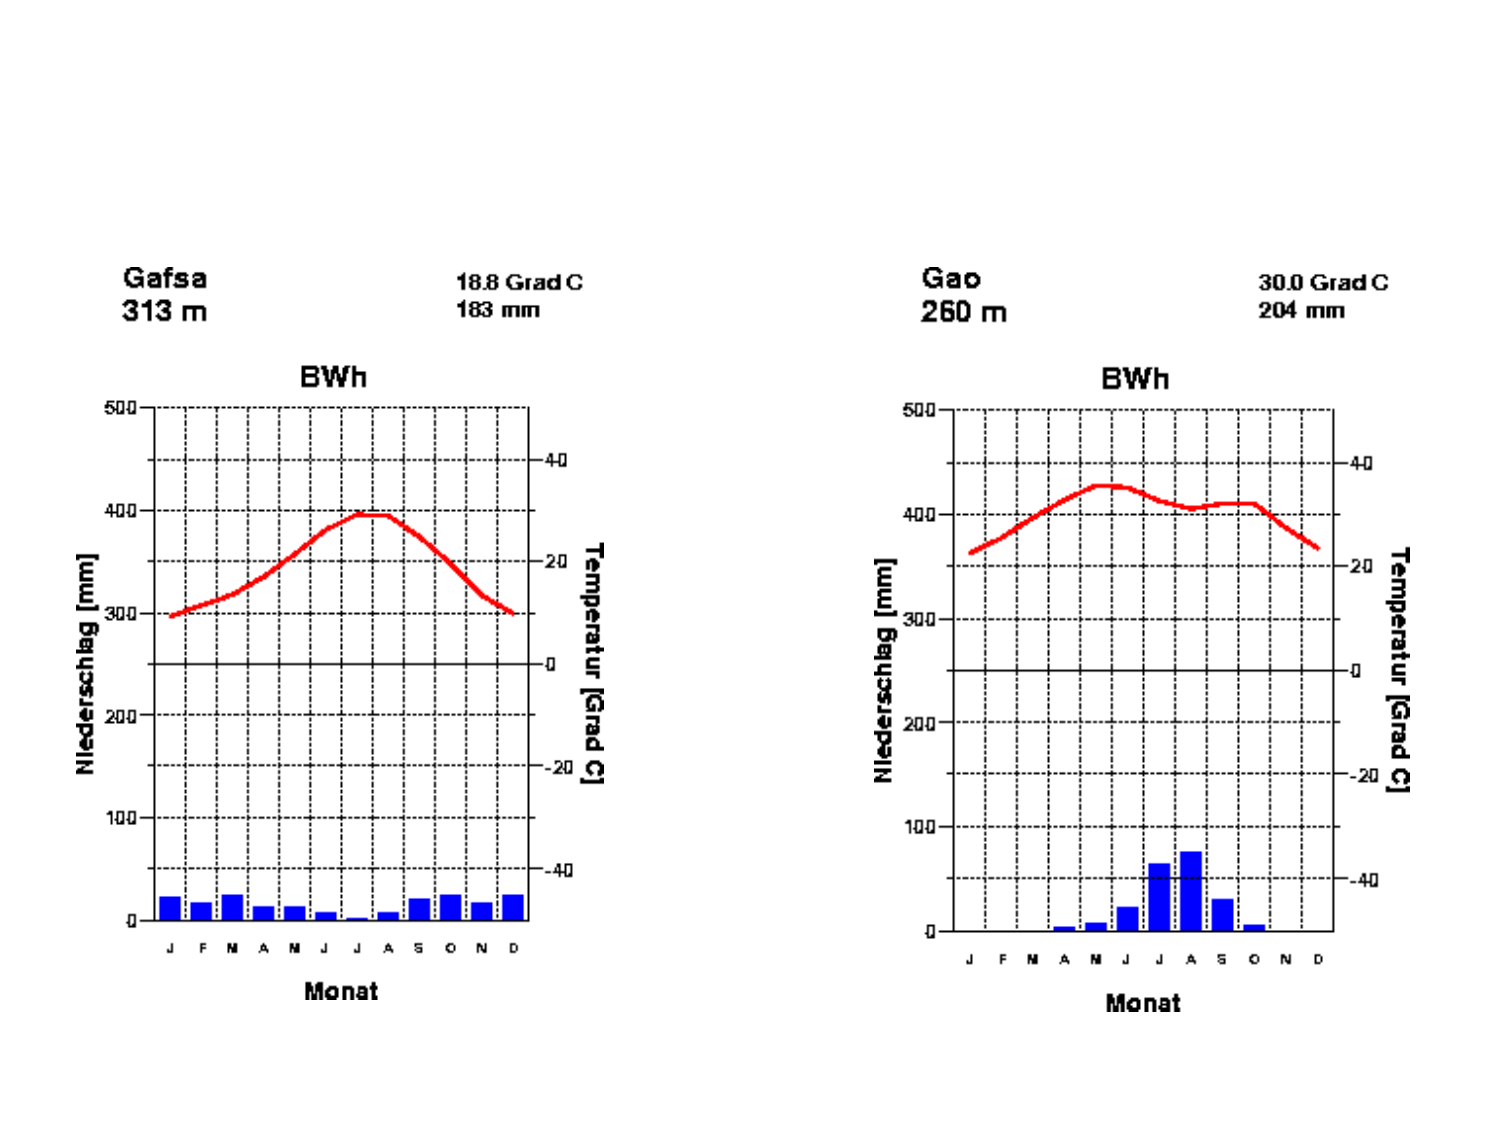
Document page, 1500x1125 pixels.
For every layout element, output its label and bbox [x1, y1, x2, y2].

picture [76, 267, 604, 1000]
picture [874, 267, 1410, 1012]
